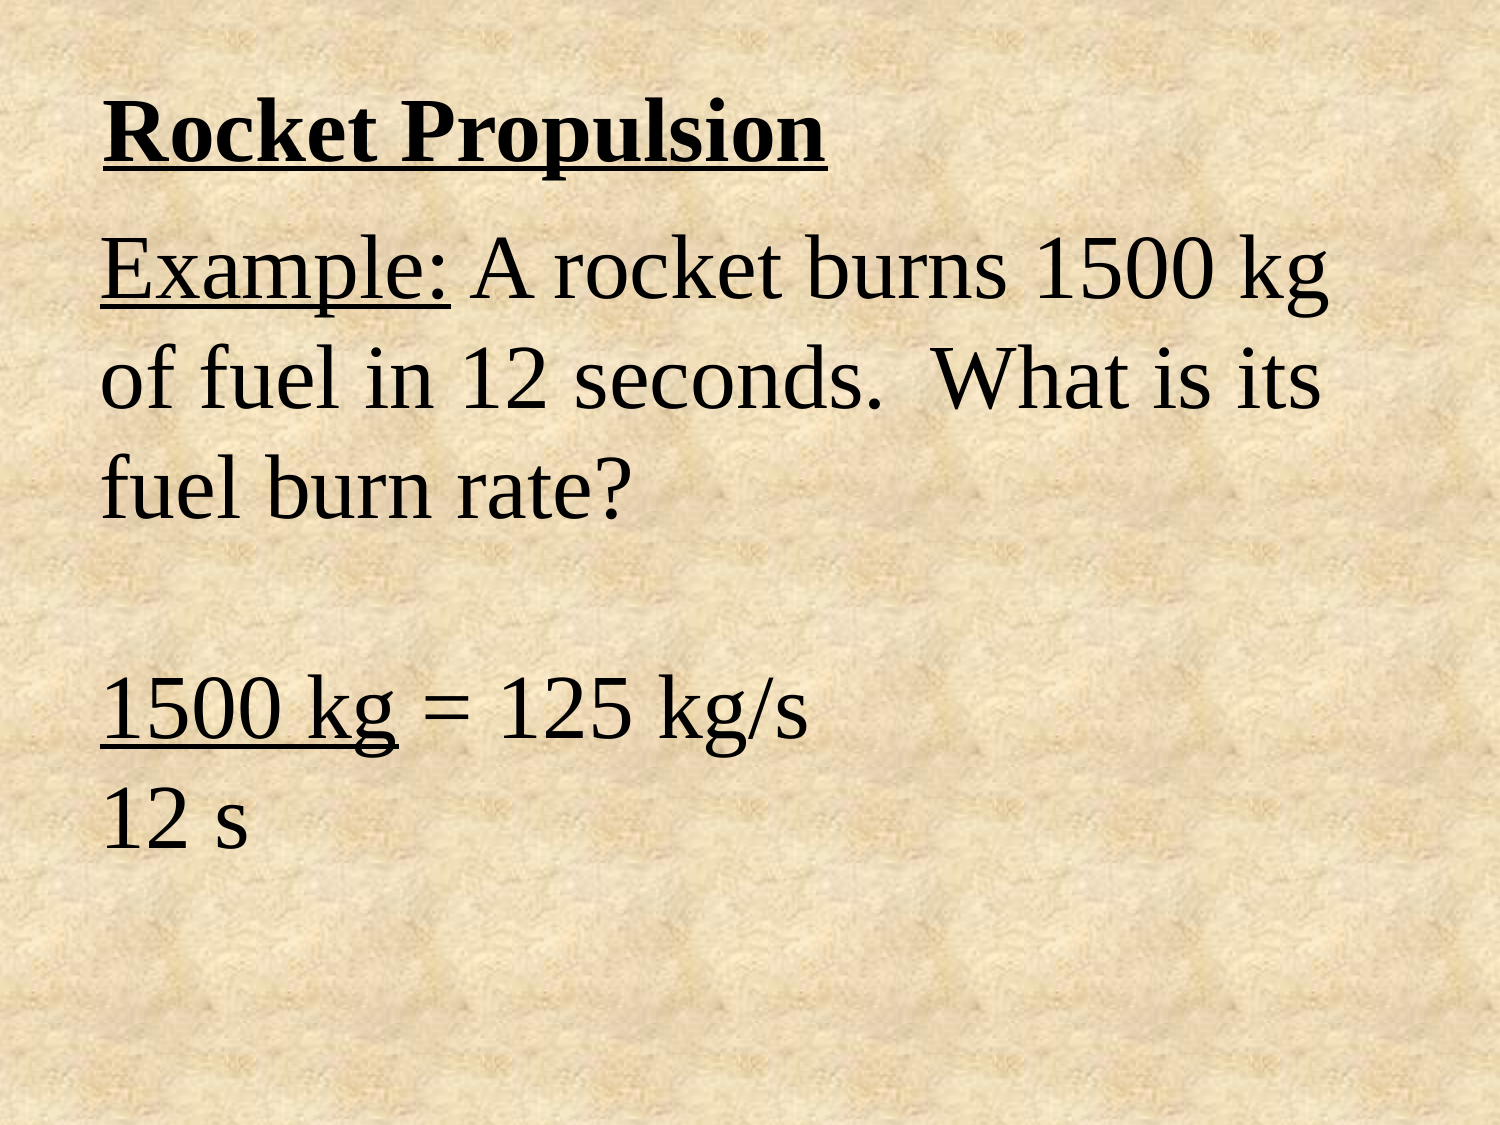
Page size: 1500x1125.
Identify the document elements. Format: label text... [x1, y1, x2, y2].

text_box Rocket Propulsion [88, 62, 843, 188]
text_box Example: A rocket burns 1500 kg of fuel in 12 seconds. What is its fuel burn rate? 1500 kg = 125 kg/s 12 s [84, 199, 1413, 985]
picture [0, 0, 1500, 1125]
